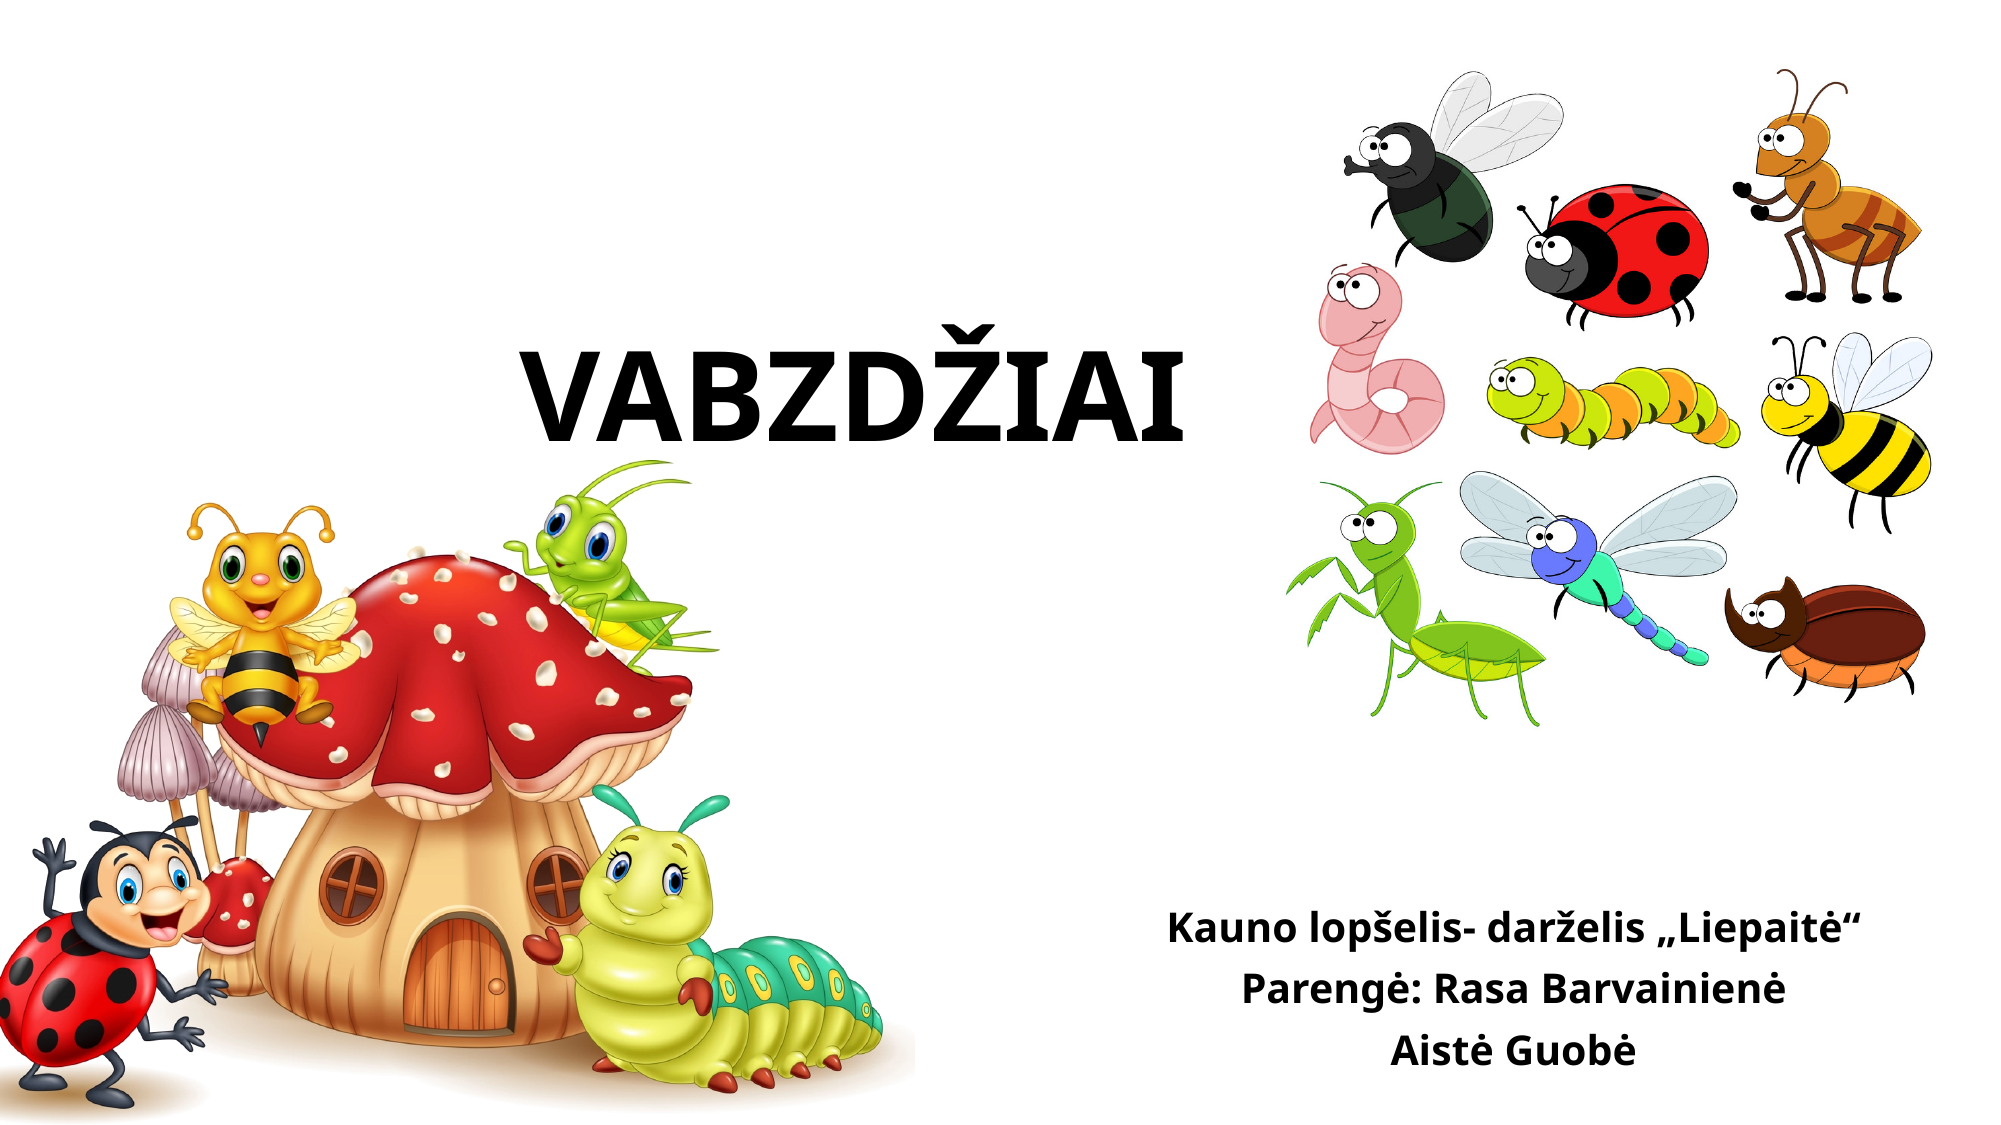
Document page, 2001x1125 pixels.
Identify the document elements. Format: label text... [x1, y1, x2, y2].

subtitle Kauno lopšelis- darželis „Liepaitė“ Parengė: Rasa Barvainienė Aistė Guobė [1103, 900, 1925, 1086]
picture [0, 460, 915, 1125]
picture [1276, 62, 1949, 731]
title VABZDŽIAI [249, 184, 1276, 476]
